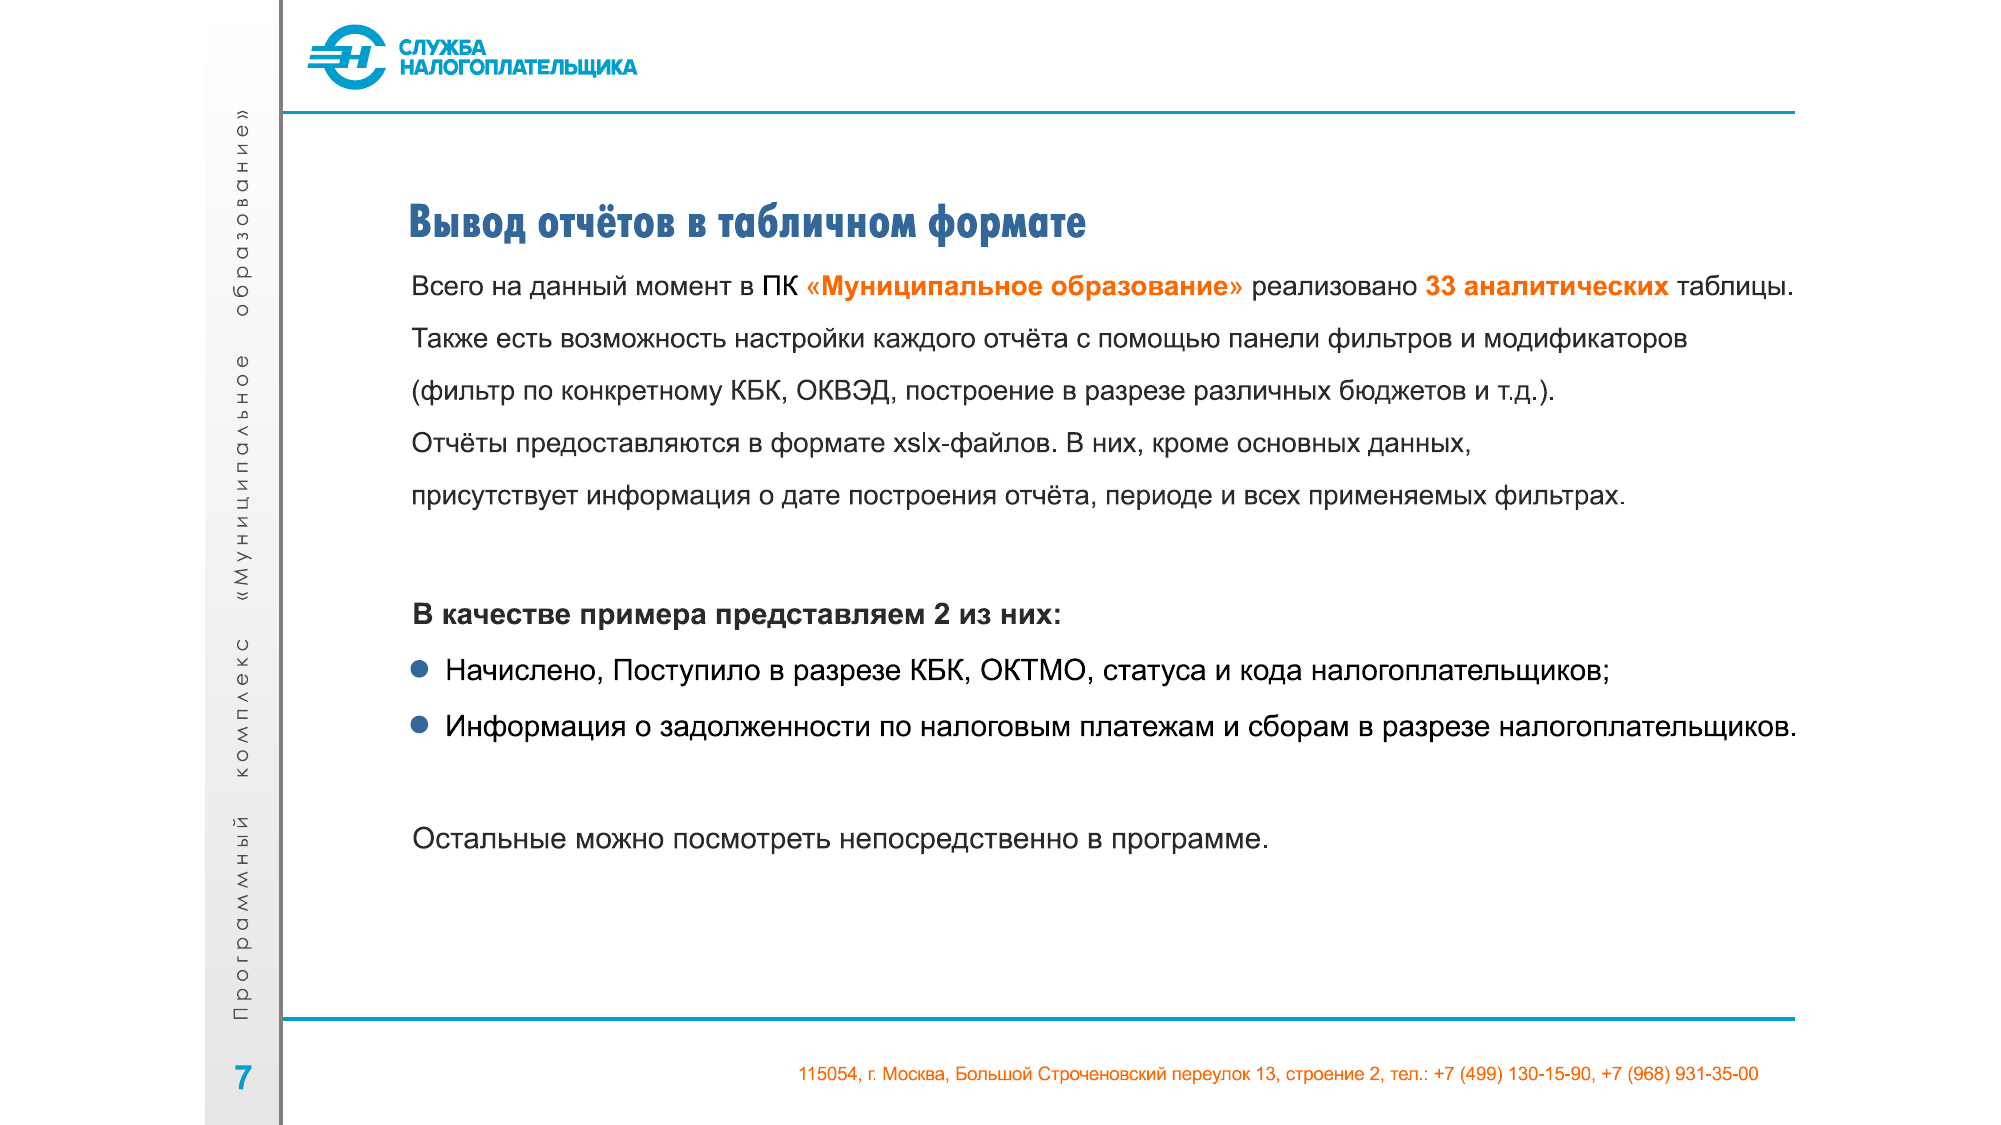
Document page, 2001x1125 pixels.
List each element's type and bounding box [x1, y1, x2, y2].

picture [204, 0, 1796, 1125]
